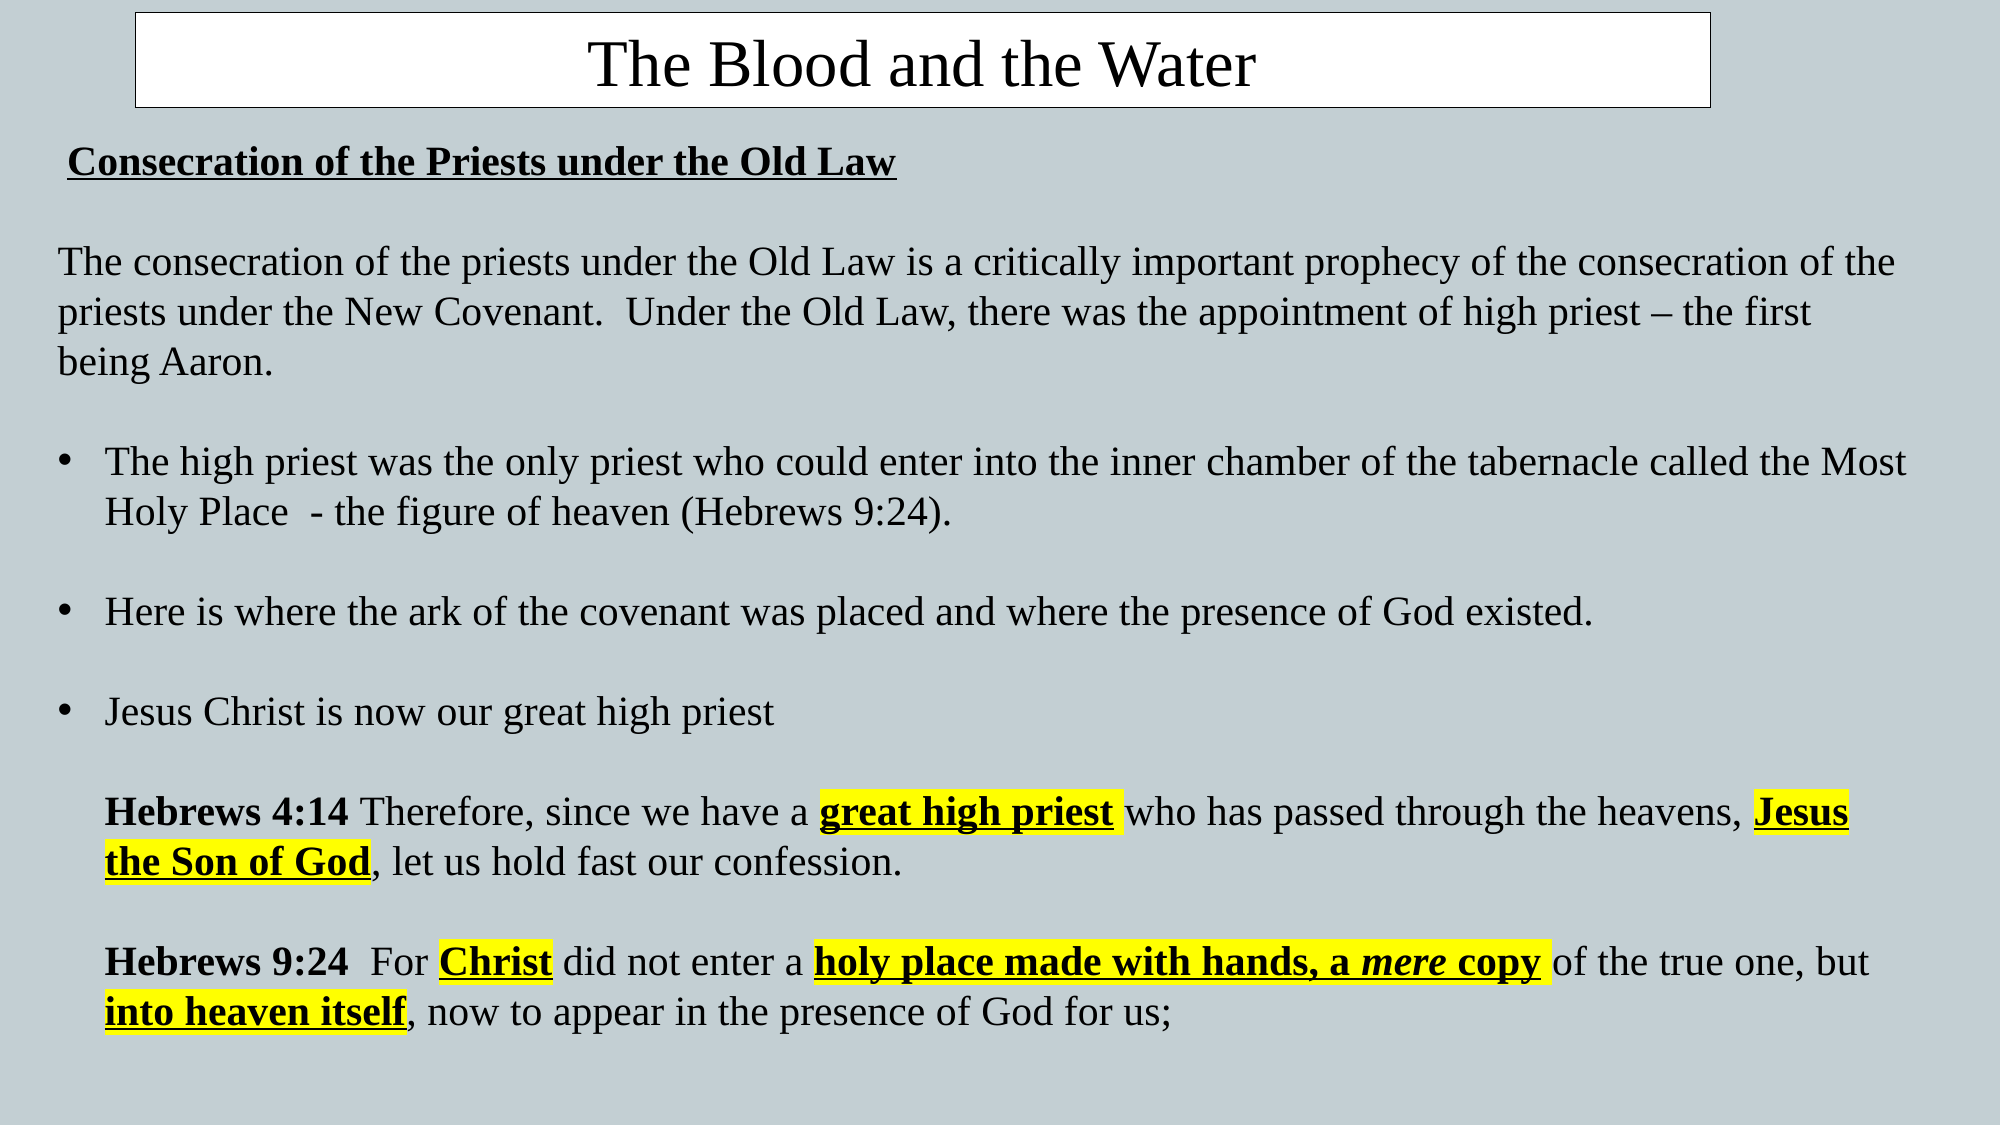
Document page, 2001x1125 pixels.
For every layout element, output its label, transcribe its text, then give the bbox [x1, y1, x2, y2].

text_box The Blood and the Water [135, 12, 1711, 108]
text_box Consecration of the Priests under the Old Law The consecration of the priests under the Old Law is a critically important prophecy of the consecration of the priests under the New Covenant. Under the Old Law, there was the appointment of high priest – the first being Aaron. The high priest was the only priest who could enter into the inner chamber of the tabernacle called the Most Holy Place - the figure of heaven (Hebrews 9:24). Here is where the ark of the covenant was placed and where the presence of God existed. Jesus Christ is now our great high priest Hebrews 4:14 Therefore, since we have a great high priest who has passed through the heavens, Jesus the Son of God, let us hold fast our confession. Hebrews 9:24 For Christ did not enter a holy place made with hands, a mere copy of the true one, but into heaven itself, now to appear in the presence of God for us; [14, 126, 1925, 1087]
